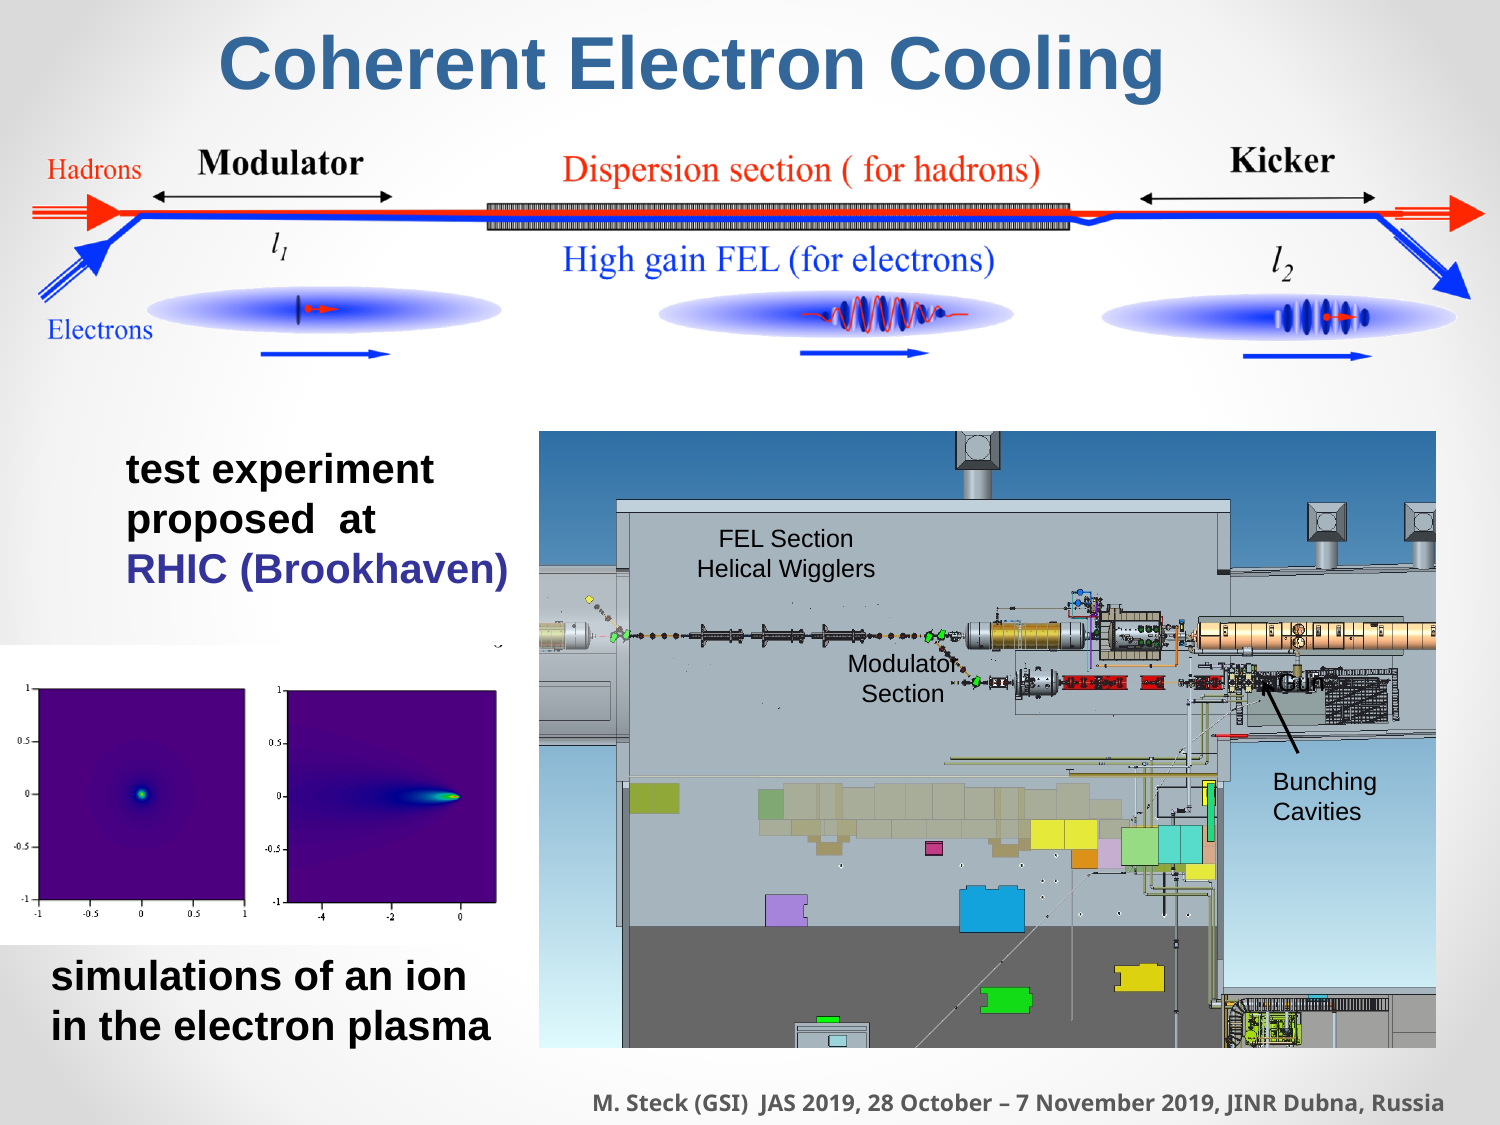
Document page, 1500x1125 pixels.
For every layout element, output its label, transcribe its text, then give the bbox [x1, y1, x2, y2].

text_box Coherent Electron Cooling [203, 7, 1183, 112]
text_box simulations of an ion in the electron plasma [35, 954, 506, 1057]
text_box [1262, 681, 1299, 754]
picture [0, 0, 1500, 1125]
text_box test experiment proposed at RHIC (Brookhaven) [111, 434, 535, 600]
